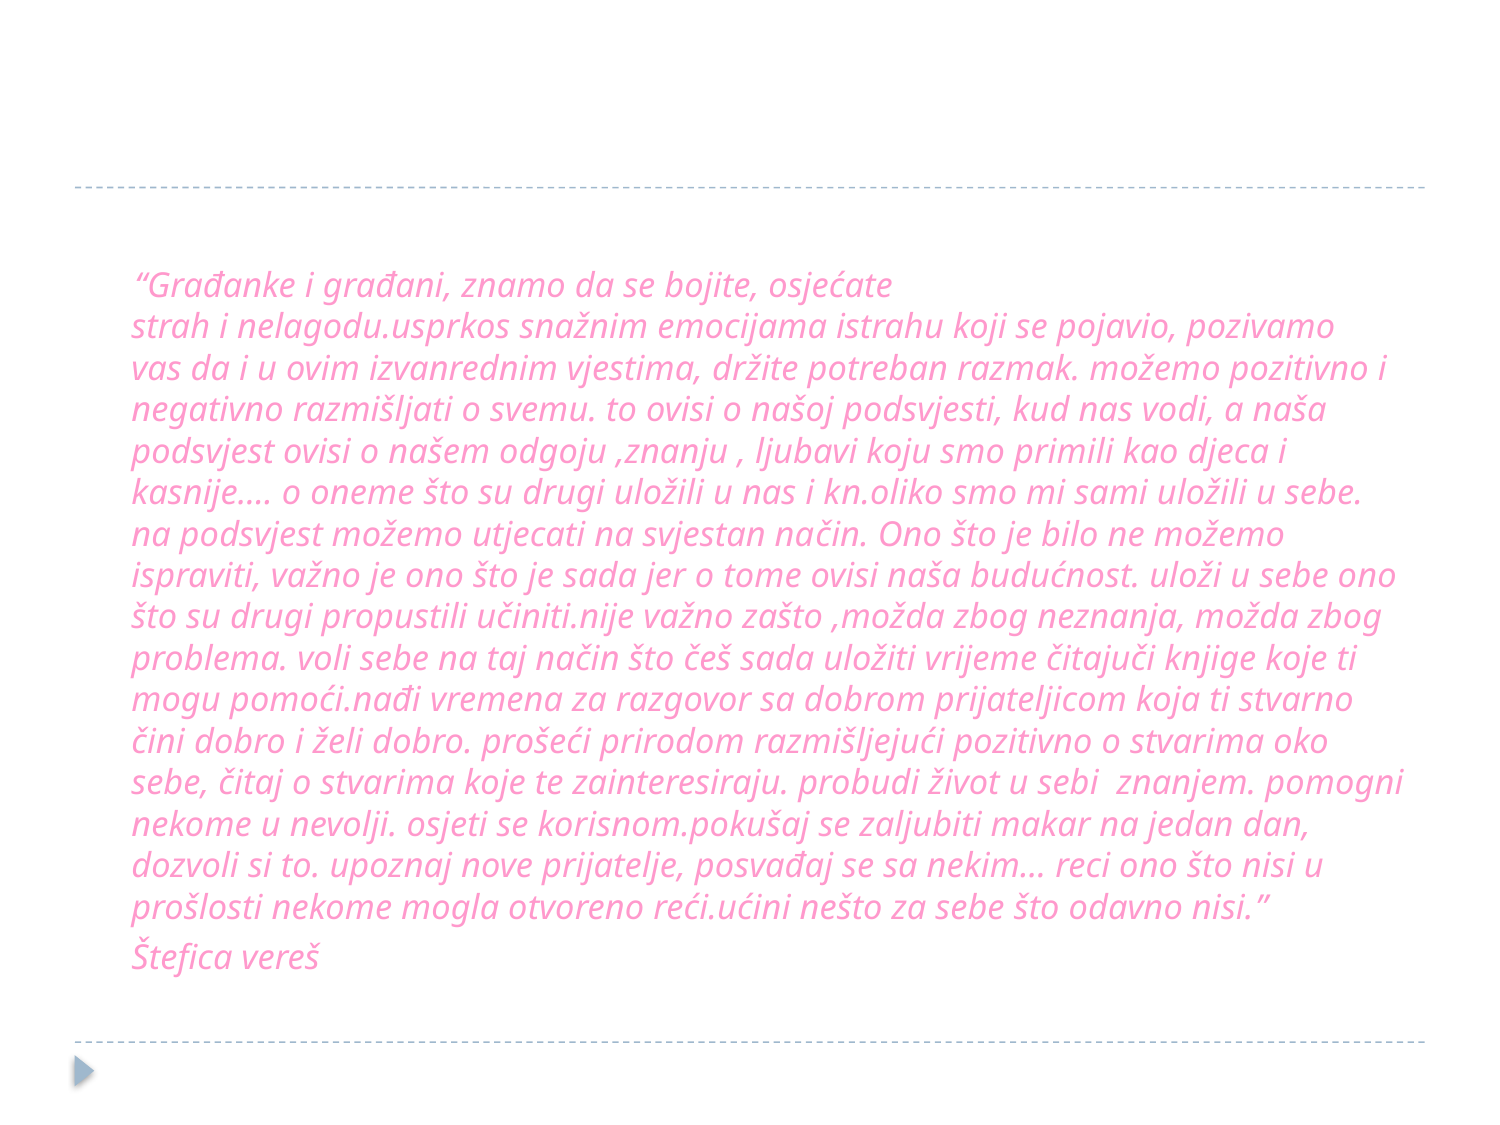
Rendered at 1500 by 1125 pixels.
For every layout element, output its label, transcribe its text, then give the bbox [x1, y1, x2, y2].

list “Građanke i građani, znamo da se bojite, osjećate strah i nelagodu.usprkos snažnim emocijama istrahu koji se pojavio, pozivamo vas da i u ovim izvanrednim vjestima, držite potreban razmak. možemo pozitivno i negativno razmišljati o svemu. to ovisi o našoj podsvjesti, kud nas vodi, a naša podsvjest ovisi o našem odgoju ,znanju , ljubavi koju smo primili kao djeca i kasnije.... o oneme što su drugi uložili u nas i kn.oliko smo mi sami uložili u sebe. na podsvjest možemo utjecati na svjestan način. Ono što je bilo ne možemo ispraviti, važno je ono što je sada jer o tome ovisi naša budućnost. uloži u sebe ono što su drugi propustili učiniti.nije važno zašto ,možda zbog neznanja, možda zbog problema. voli sebe na taj način što češ sada uložiti vrijeme čitajuči knjige koje ti mogu pomoći.nađi vremena za razgovor sa dobrom prijateljicom koja ti stvarno čini dobro i želi dobro. prošeći prirodom razmišljejući pozitivno o stvarima oko sebe, čitaj o stvarima koje te zainteresiraju. probudi život u sebi znanjem. pomogni nekome u nevolji. osjeti se korisnom.pokušaj se zaljubiti makar na jedan dan, dozvoli si to. upoznaj nove prijatelje, posvađaj se sa nekim... reci ono što nisi u prošlosti nekome mogla otvoreno reći.ućini nešto za sebe što odavno nisi.” Štefica vereš [75, 255, 1425, 1010]
